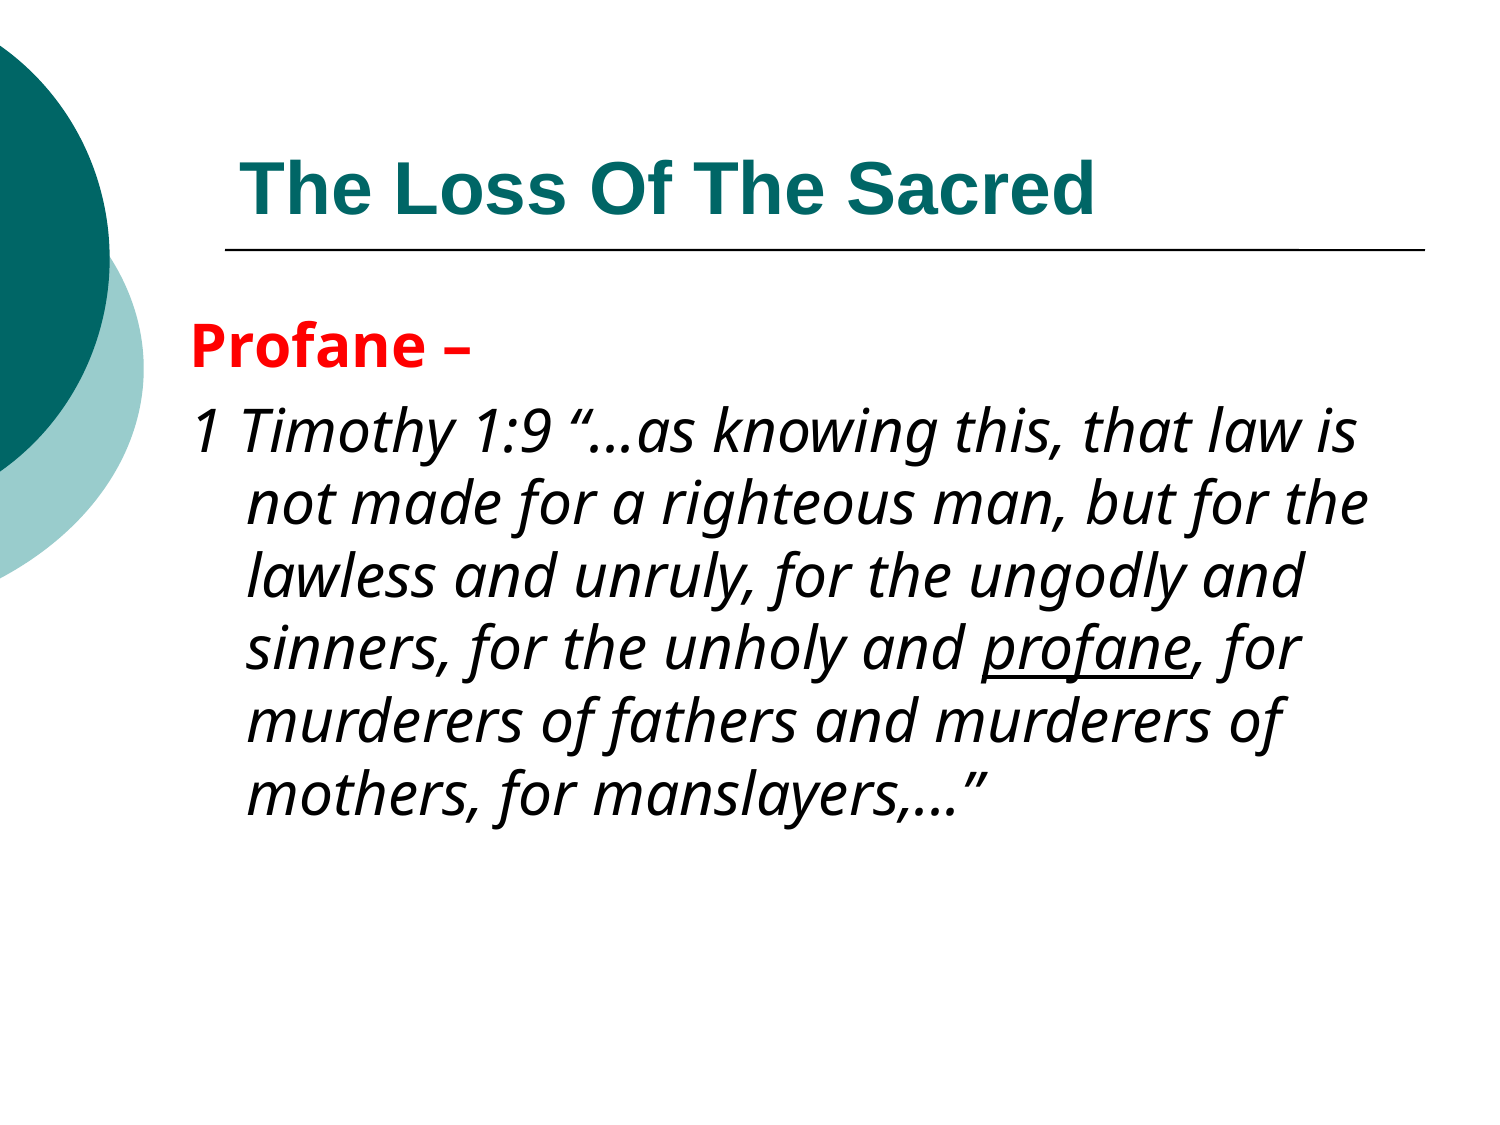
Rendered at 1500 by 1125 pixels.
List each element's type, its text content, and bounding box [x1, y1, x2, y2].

list Profane – 1 Timothy 1:9 “...as knowing this, that law is not made for a righteous man, but for the lawless and unruly, for the ungodly and sinners, for the unholy and profane, for murderers of fathers and murderers of mothers, for manslayers,...” [174, 299, 1425, 975]
title The Loss Of The Sacred [224, 49, 1425, 238]
